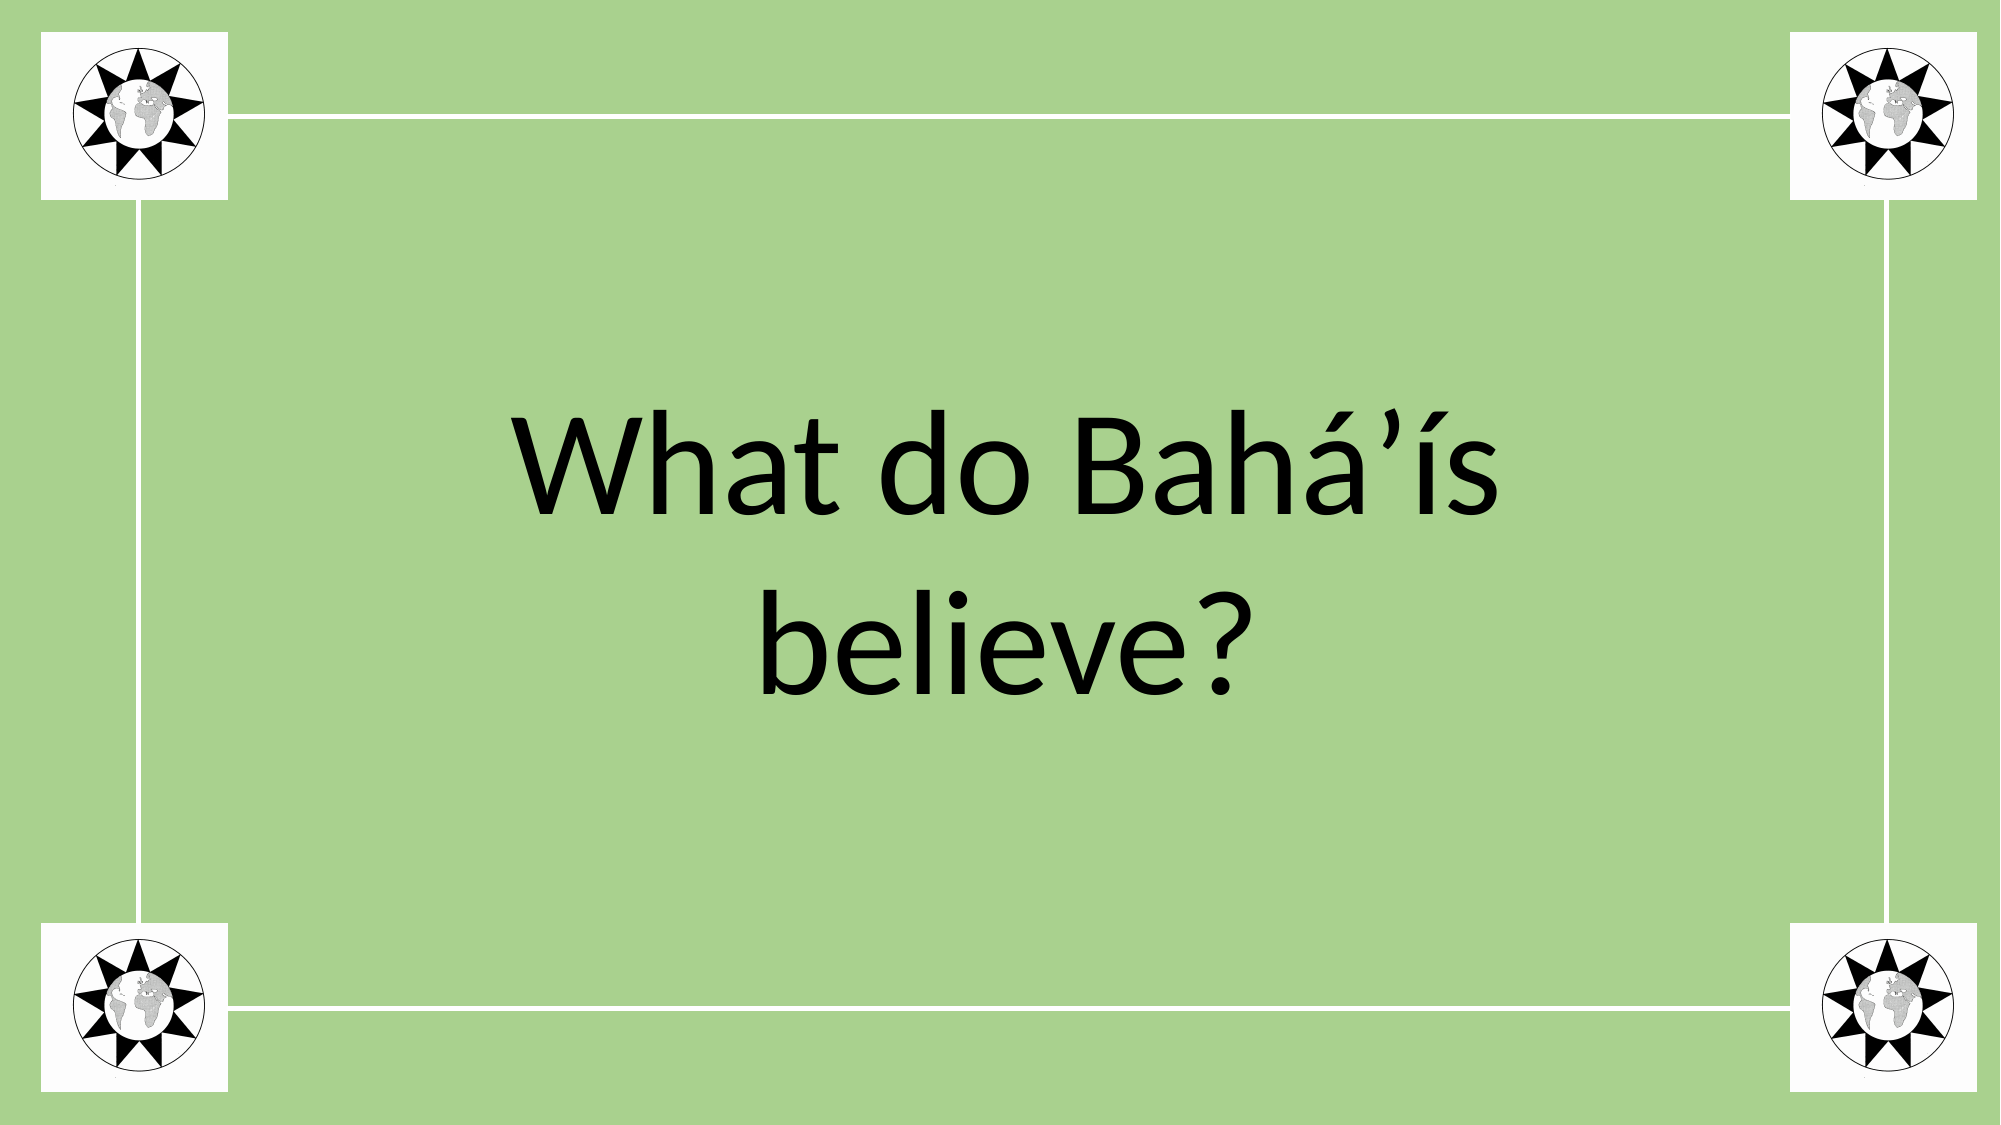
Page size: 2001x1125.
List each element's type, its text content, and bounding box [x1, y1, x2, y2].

picture [41, 32, 228, 201]
picture [1790, 32, 1977, 201]
picture [41, 923, 228, 1092]
text_box What do Bahá’ís believe? [240, 356, 1773, 732]
picture [1790, 923, 1977, 1092]
